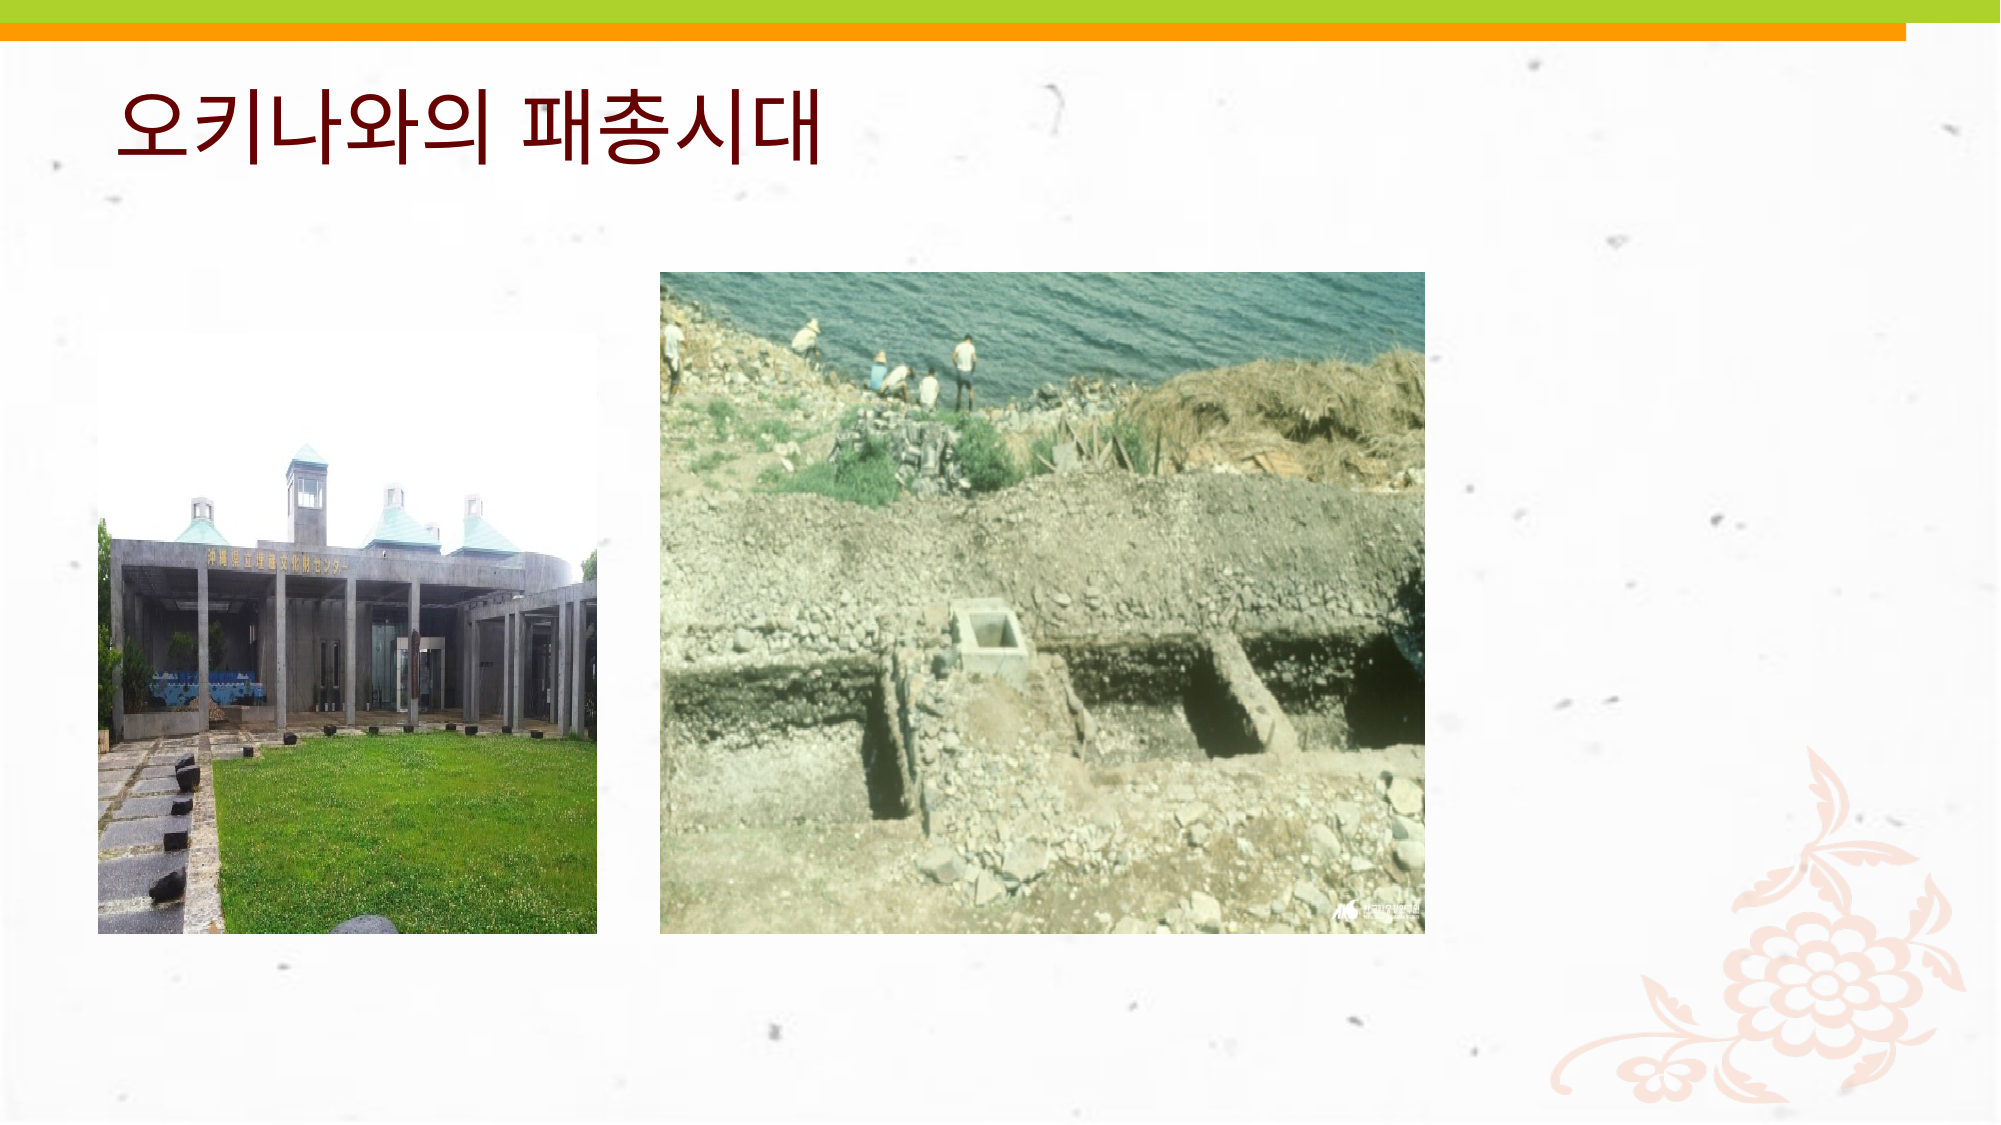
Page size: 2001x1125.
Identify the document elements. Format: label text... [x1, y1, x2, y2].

title 오키나와의 패총시대 [99, 63, 1900, 188]
picture [659, 271, 1427, 936]
picture [96, 331, 598, 936]
